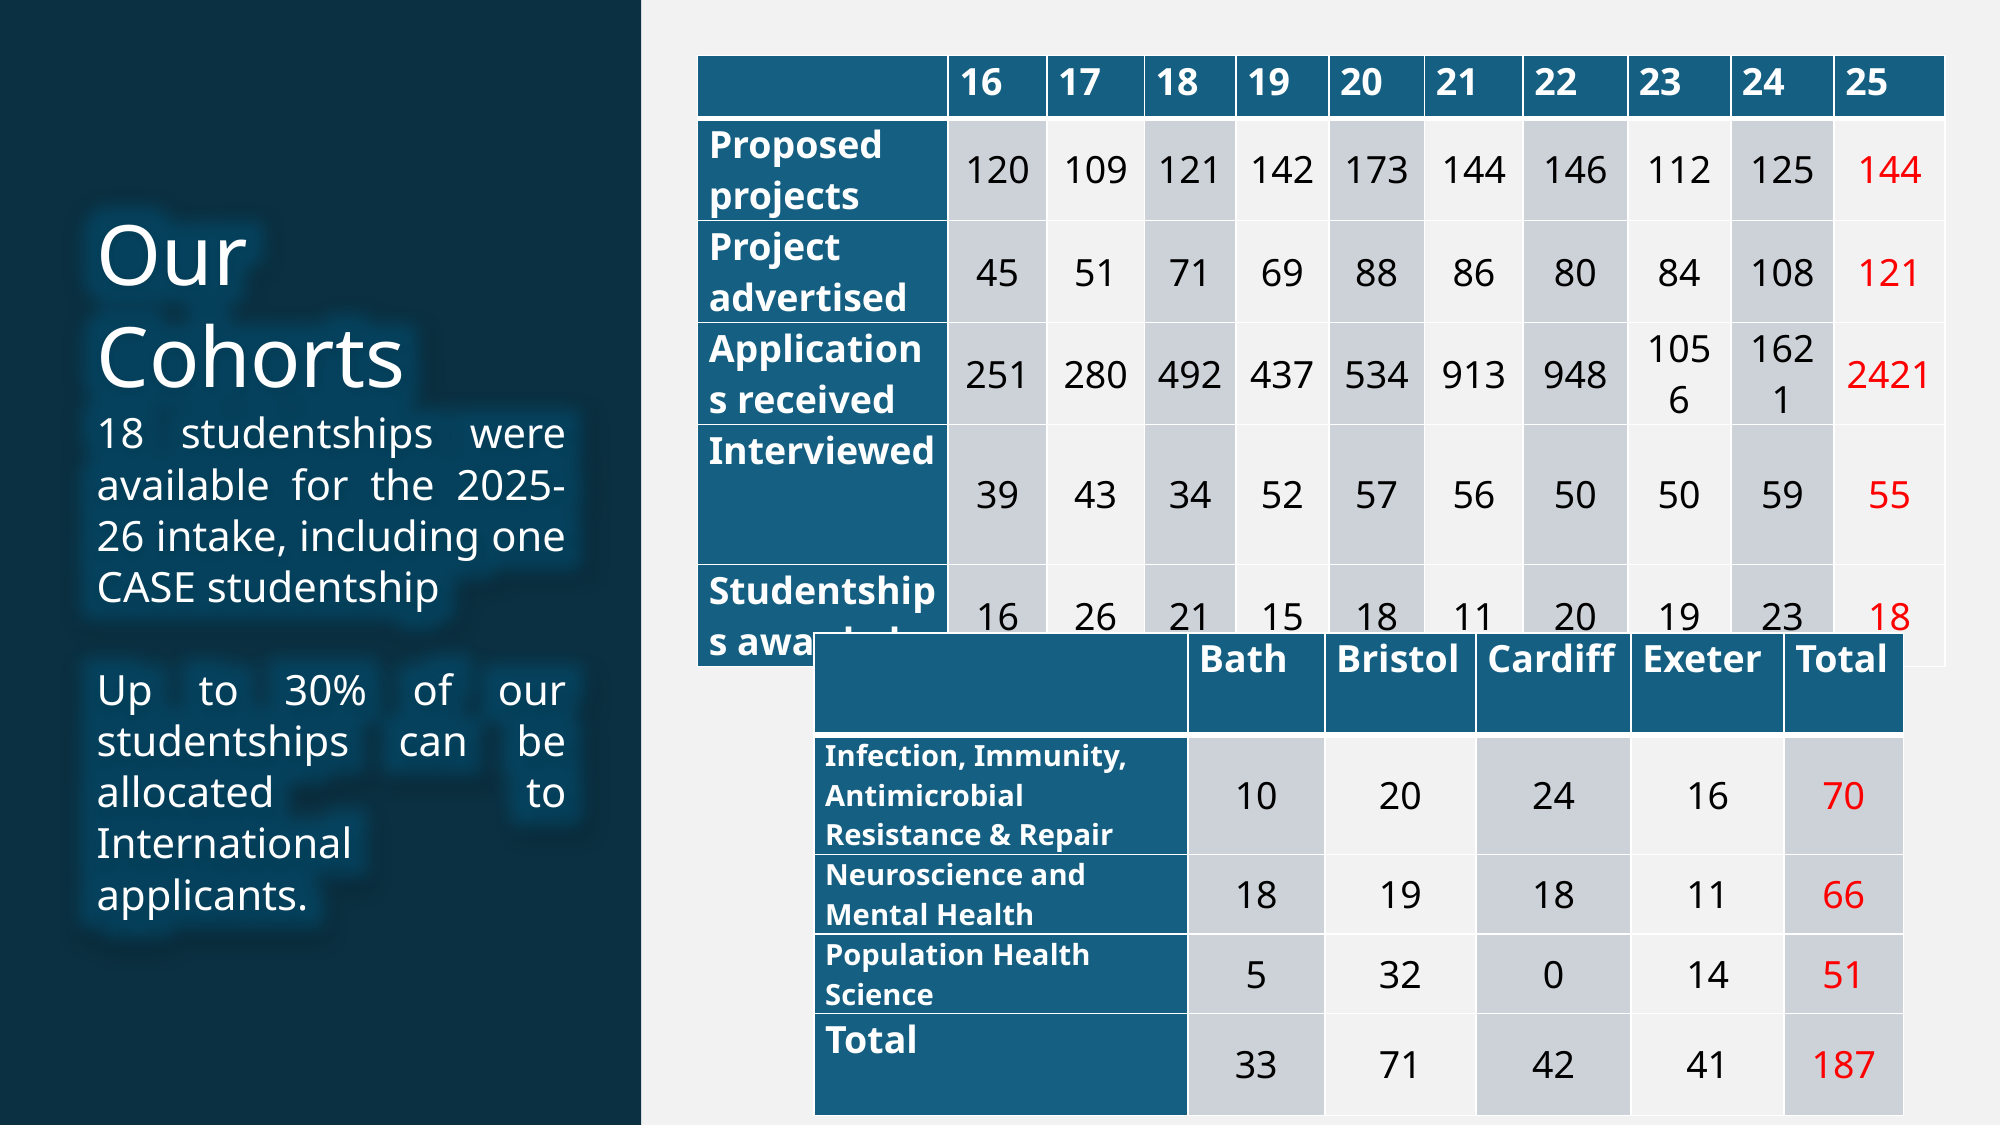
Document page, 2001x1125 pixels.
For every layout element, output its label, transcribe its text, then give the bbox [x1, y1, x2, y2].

table_cell 187 [1785, 1014, 1903, 1115]
table_header 17 [1048, 56, 1144, 116]
table_cell 70 [1785, 738, 1903, 854]
table_cell 20 [1524, 565, 1627, 632]
table_cell 108 [1732, 221, 1833, 322]
table_cell 437 [1237, 323, 1328, 424]
table_cell 146 [1524, 121, 1627, 220]
table_cell 71 [1326, 1014, 1475, 1115]
table_cell 121 [1835, 221, 1944, 322]
table_header 23 [1629, 56, 1730, 116]
table_header [698, 56, 947, 116]
table_cell 56 [1425, 425, 1522, 564]
table_header 16 [949, 56, 1046, 116]
table_cell 59 [1732, 425, 1833, 564]
table_cell 1621 [1732, 323, 1833, 424]
table_cell 80 [1524, 221, 1627, 322]
table_cell 18 [1477, 855, 1630, 933]
table_header 21 [1425, 56, 1522, 116]
table_cell 45 [949, 221, 1046, 322]
table_cell 19 [1326, 855, 1475, 933]
table_cell 173 [1330, 121, 1424, 220]
table_cell 26 [1048, 565, 1144, 632]
table_cell 2421 [1835, 323, 1944, 424]
table_cell Applications received [698, 323, 947, 424]
table_cell 0 [1477, 935, 1630, 1013]
table_cell 66 [1785, 855, 1903, 933]
table_cell 112 [1629, 121, 1730, 220]
table_cell 43 [1048, 425, 1144, 564]
table_cell 15 [1237, 565, 1328, 632]
table_header Cardiff [1477, 634, 1630, 732]
table_cell 20 [1326, 738, 1475, 854]
table_header 18 [1145, 56, 1235, 116]
table_header 25 [1835, 56, 1944, 116]
table_cell 125 [1732, 121, 1833, 220]
table_header 24 [1732, 56, 1833, 116]
table_cell 57 [1330, 425, 1424, 564]
table_cell Interviewed [698, 425, 947, 564]
table_cell 144 [1835, 121, 1944, 220]
table_cell 19 [1629, 565, 1730, 632]
table_cell 50 [1629, 425, 1730, 564]
table_cell Population Health Science [815, 935, 1187, 1013]
table_cell 251 [949, 323, 1046, 424]
table_cell 51 [1048, 221, 1144, 322]
table_cell 280 [1048, 323, 1144, 424]
table_cell 55 [1835, 425, 1944, 564]
table_header Total [1785, 634, 1903, 732]
table_cell 1056 [1629, 323, 1730, 424]
table_cell 88 [1330, 221, 1424, 322]
table_cell Proposed projects [698, 121, 947, 220]
table_cell 51 [1785, 935, 1903, 1013]
table_cell 142 [1237, 121, 1328, 220]
table_cell 121 [1145, 121, 1235, 220]
table_cell 11 [1632, 855, 1783, 933]
table_cell 492 [1145, 323, 1235, 424]
table_cell 32 [1326, 935, 1475, 1013]
table_cell 41 [1632, 1014, 1783, 1115]
table_cell 109 [1048, 121, 1144, 220]
table_cell 34 [1145, 425, 1235, 564]
table_cell 18 [1330, 565, 1424, 632]
table_cell 33 [1189, 1014, 1324, 1115]
table_header 20 [1330, 56, 1424, 116]
table_cell 144 [1425, 121, 1522, 220]
table_cell 14 [1632, 935, 1783, 1013]
table_cell 5 [1189, 935, 1324, 1013]
table_cell 21 [1145, 565, 1235, 632]
table_cell 23 [1732, 565, 1833, 632]
table_header 19 [1237, 56, 1328, 116]
table_cell 948 [1524, 323, 1627, 424]
table_cell 11 [1425, 565, 1522, 632]
table_cell 913 [1425, 323, 1522, 424]
table_cell 71 [1145, 221, 1235, 322]
table_cell Infection, Immunity, Antimicrobial Resistance & Repair [815, 738, 1187, 854]
table_cell 16 [949, 565, 1046, 632]
table_cell 18 [1189, 855, 1324, 933]
table_cell Project advertised [698, 221, 947, 322]
table_cell 534 [1330, 323, 1424, 424]
table_cell Total [815, 1014, 1187, 1115]
table_header 22 [1524, 56, 1627, 116]
table_cell 24 [1477, 738, 1630, 854]
table_cell 69 [1237, 221, 1328, 322]
text_box [0, 0, 643, 1125]
table_cell 120 [949, 121, 1046, 220]
table_cell 18 [1835, 565, 1944, 666]
table_cell 84 [1629, 221, 1730, 322]
table_cell 16 [1632, 738, 1783, 854]
table_cell 52 [1237, 425, 1328, 564]
table_header [815, 634, 1187, 732]
table_cell 86 [1425, 221, 1522, 322]
text_box Our Cohorts 18 studentships were available for the 2025-26 intake, including one CASE studentship Up to 30% of our studentships can be allocated to International applicants. [81, 130, 582, 1045]
table_cell Neuroscience and Mental Health [815, 855, 1187, 933]
table_header Exeter [1632, 634, 1783, 732]
table_cell 42 [1477, 1014, 1630, 1115]
table_cell Studentships awarded [698, 565, 947, 666]
table_header Bristol [1326, 634, 1475, 732]
table_header Bath [1189, 634, 1324, 732]
table_cell 39 [949, 425, 1046, 564]
table_cell 50 [1524, 425, 1627, 564]
table_cell 10 [1189, 738, 1324, 854]
